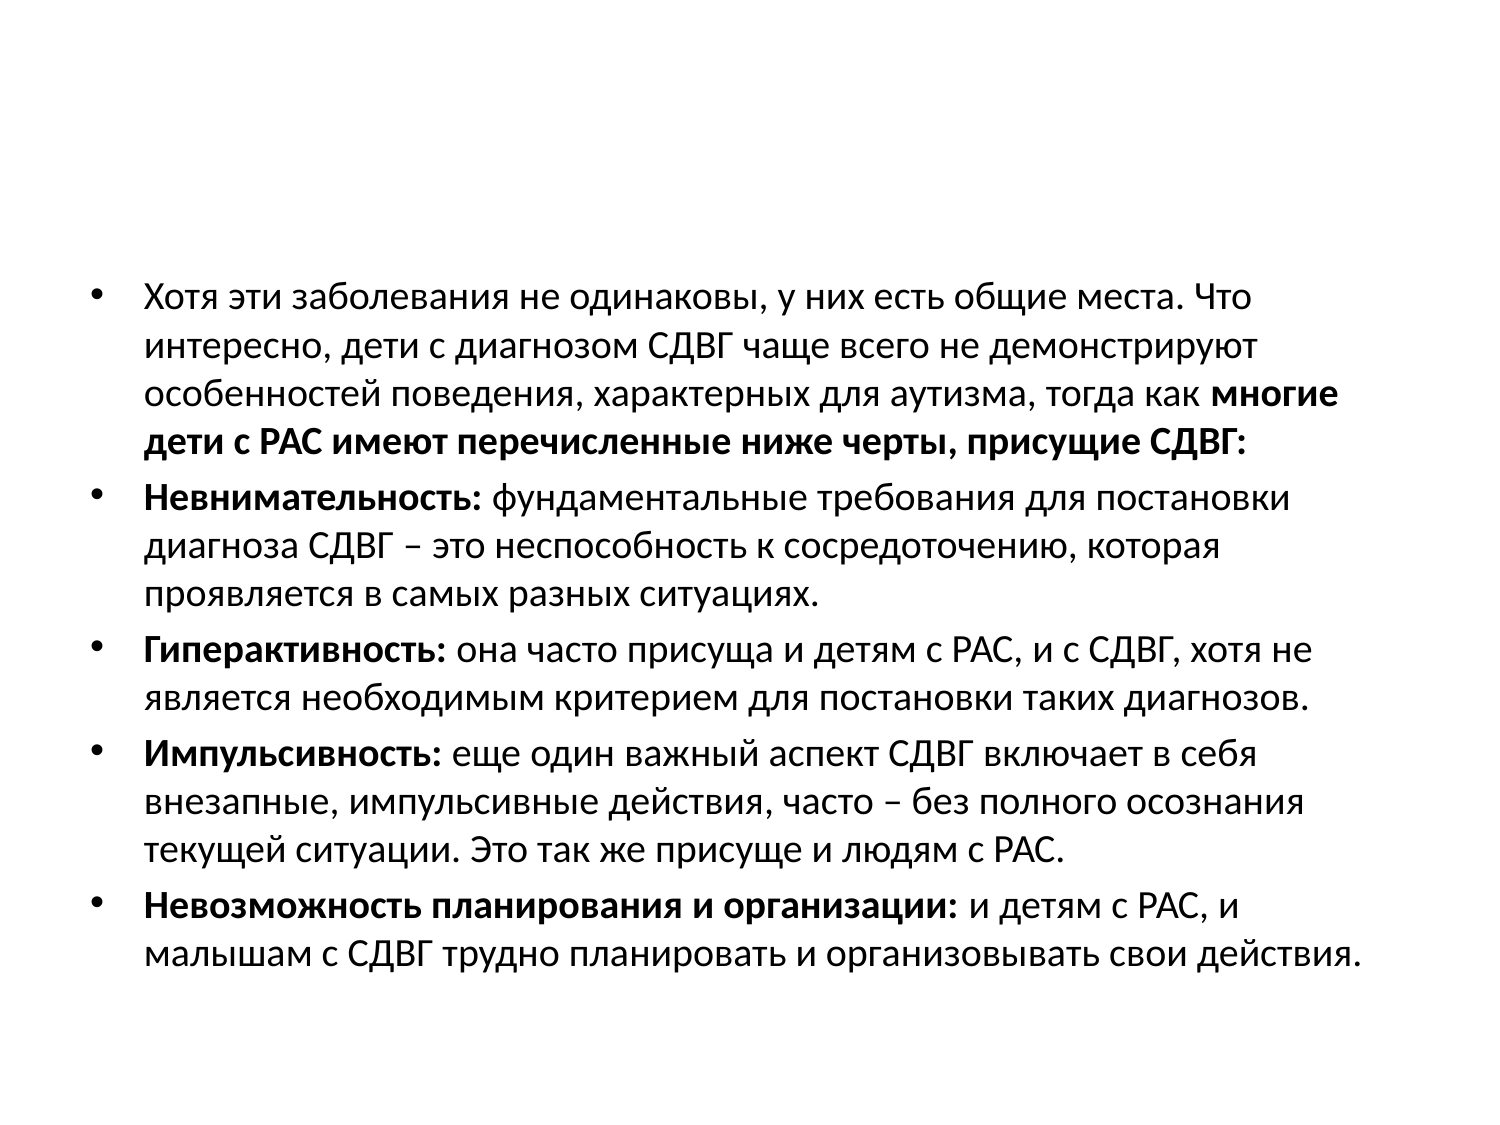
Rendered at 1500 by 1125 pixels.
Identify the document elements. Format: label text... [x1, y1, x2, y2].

list Хотя эти заболевания не одинаковы, у них есть общие места. Что интересно, дети с диагнозом СДВГ чаще всего не демонстрируют особенностей поведения, характерных для аутизма, тогда как многие дети с РАС имеют перечисленные ниже черты, присущие СДВГ: Невнимательность: фундаментальные требования для постановки диагноза СДВГ – это неспособность к сосредоточению, которая проявляется в самых разных ситуациях. Гиперактивность: она часто присуща и детям с РАС, и с СДВГ, хотя не является необходимым критерием для постановки таких диагнозов. Импульсивность: еще один важный аспект СДВГ включает в себя внезапные, импульсивные действия, часто – без полного осознания текущей ситуации. Это так же присуще и людям с РАС. Невозможность планирования и организации: и детям с РАС, и малышам с СДВГ трудно планировать и организовывать свои действия. [75, 262, 1425, 1005]
